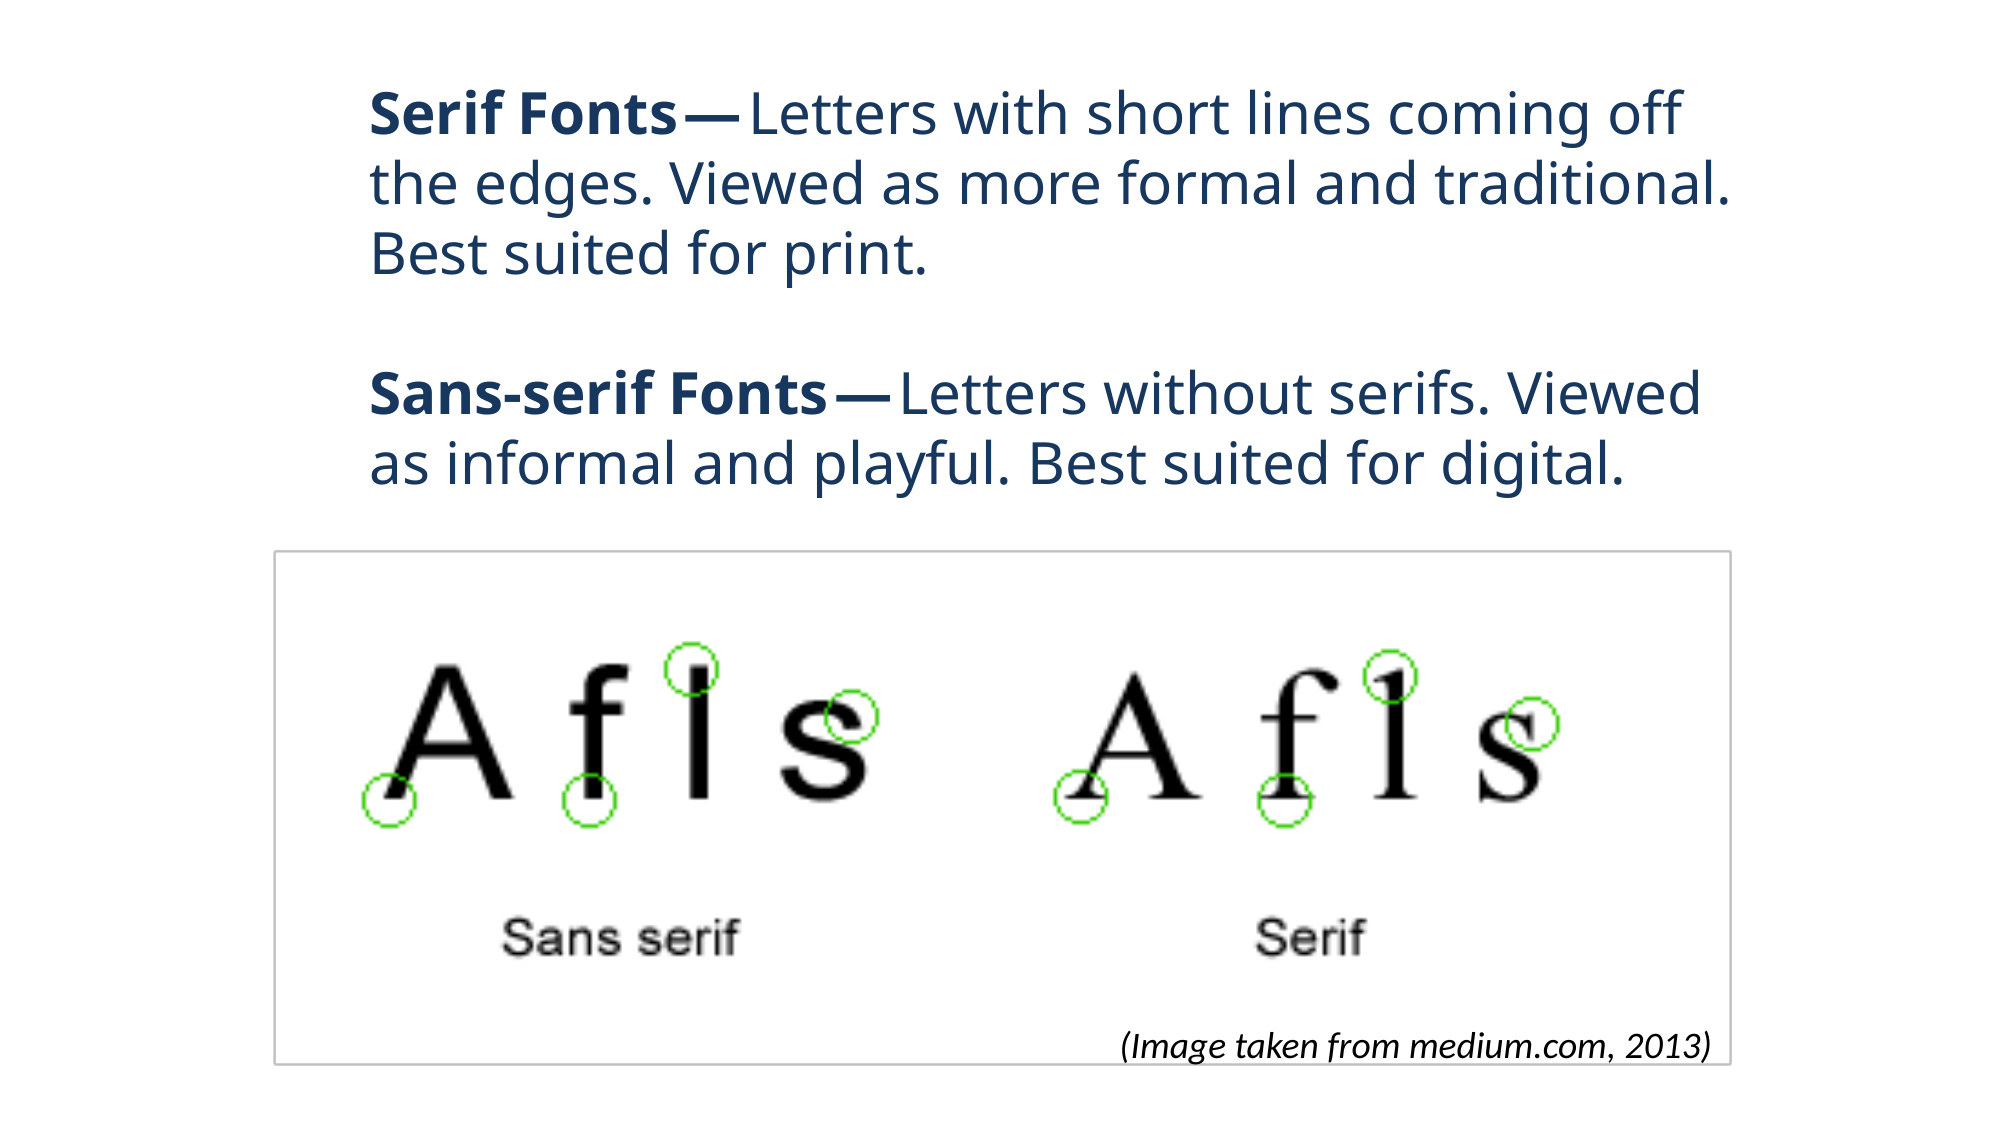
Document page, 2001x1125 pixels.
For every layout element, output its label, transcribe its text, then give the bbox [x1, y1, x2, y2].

text_box Serif Fonts — Letters with short lines coming off the edges. Viewed as more formal and traditional. Best suited for print. Sans-serif Fonts — Letters without serifs. Viewed as informal and playful. Best suited for digital. [354, 68, 1750, 447]
picture [0, 447, 2000, 1125]
